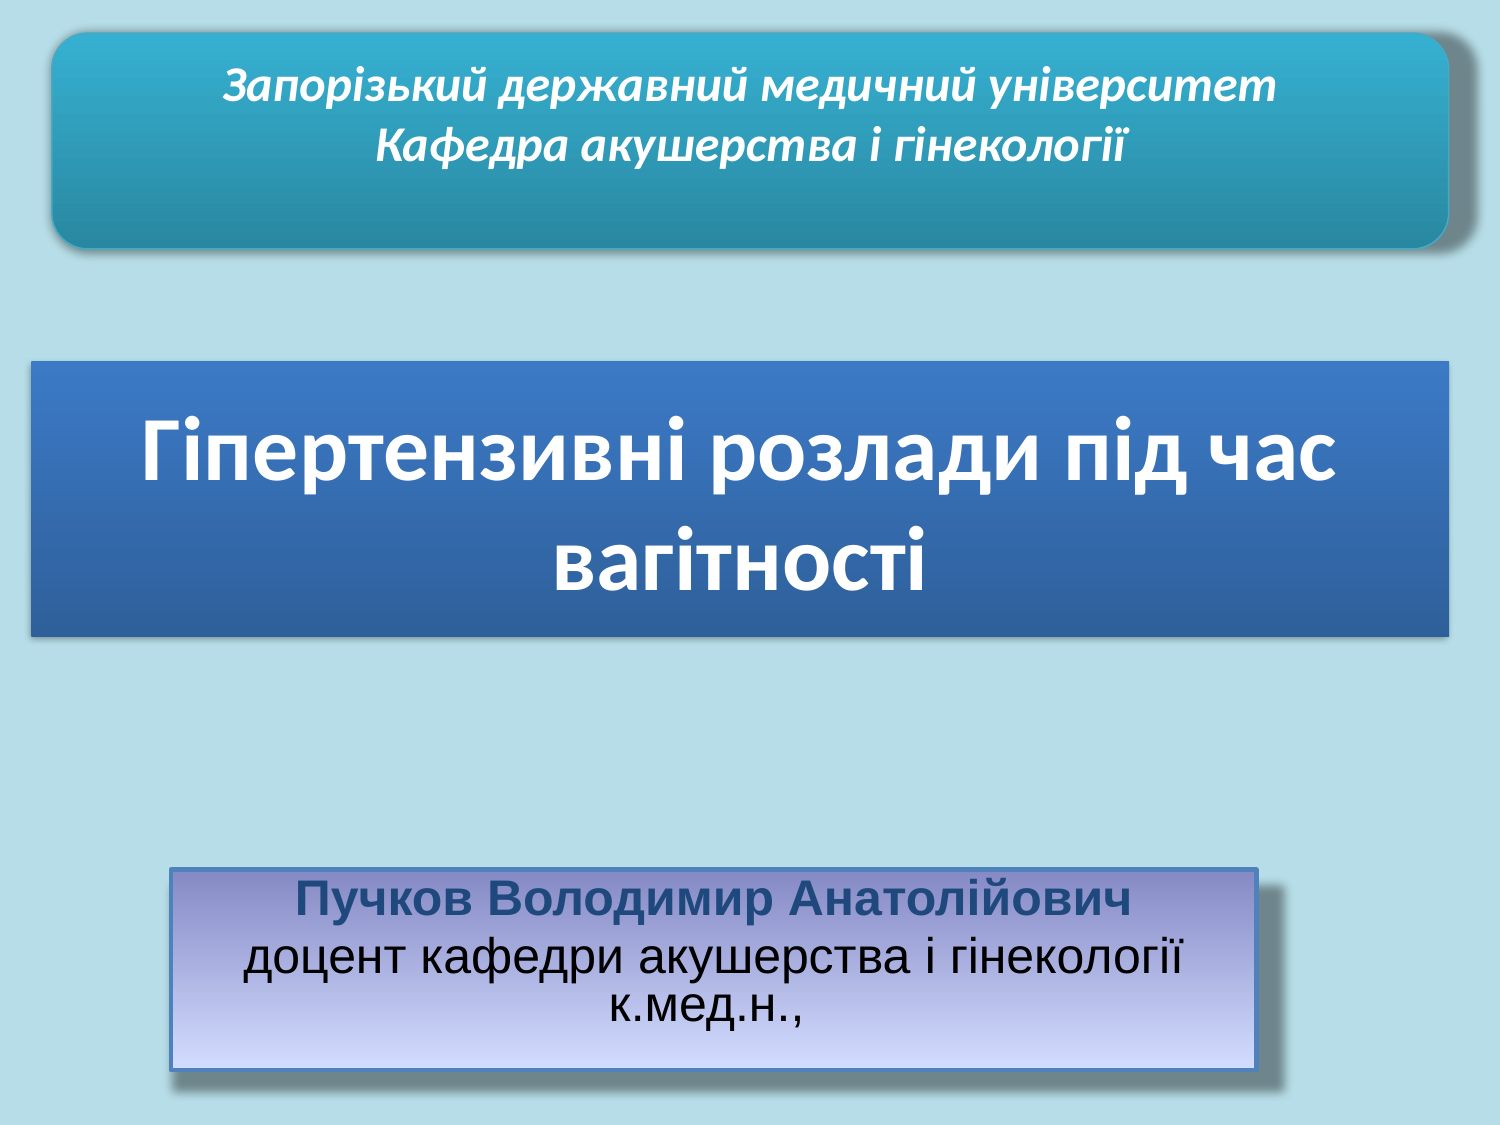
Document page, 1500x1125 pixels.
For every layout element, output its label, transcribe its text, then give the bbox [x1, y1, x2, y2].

text_box Запорізький державний медичний університет Кафедра акушерства і гінекології [51, 32, 1450, 250]
title Гіпертензивні розлади під час вагітності [31, 361, 1450, 637]
subtitle Пучков Володимир Анатолійович доцент кафедри акушерства і гінекології к.мед.н., [169, 867, 1259, 1072]
